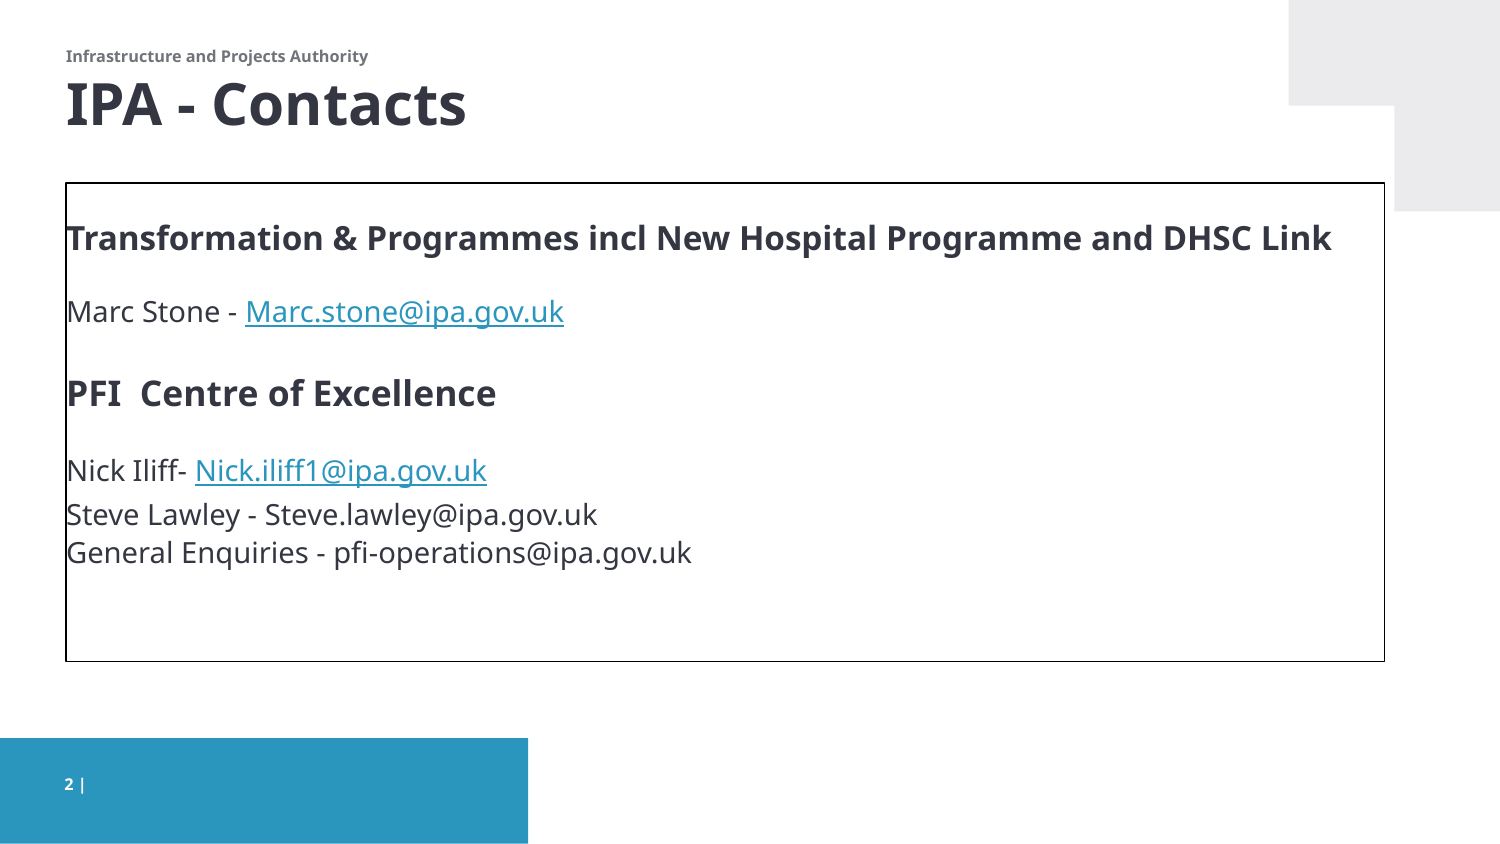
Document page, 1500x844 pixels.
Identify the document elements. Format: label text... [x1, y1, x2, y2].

title IPA - Contacts [66, 75, 1250, 140]
list Transformation & Programmes incl New Hospital Programme and DHSC Link Marc Stone - Marc.stone@ipa.gov.uk PFI Centre of Excellence Nick Iliff- Nick.iliff1@ipa.gov.uk Steve Lawley - Steve.lawley@ipa.gov.uk General Enquiries - pfi-operations@ipa.gov.uk [66, 183, 1385, 662]
slide_number ‹#› | [0, 775, 87, 793]
